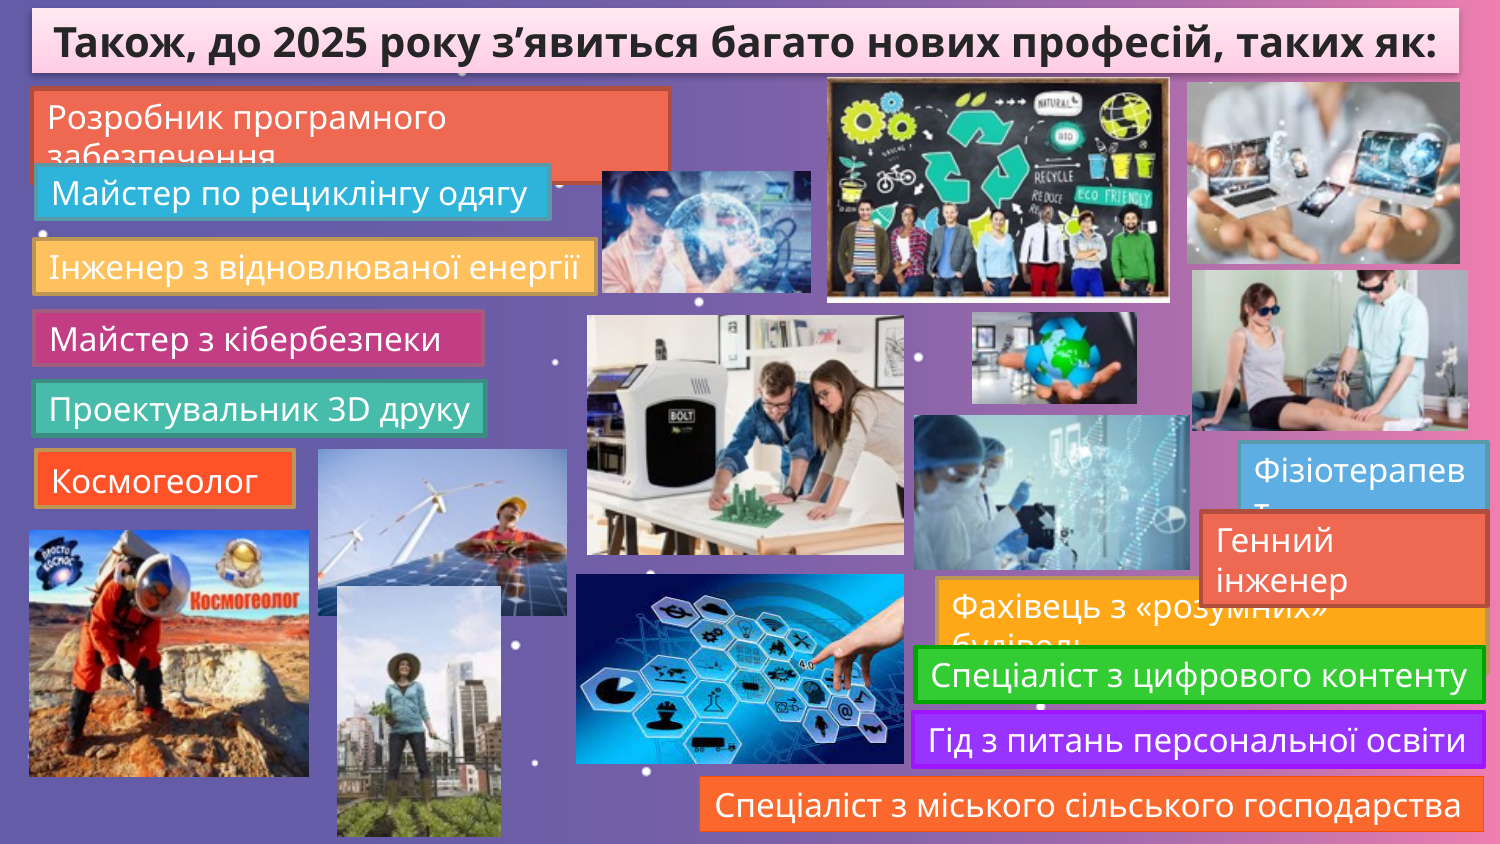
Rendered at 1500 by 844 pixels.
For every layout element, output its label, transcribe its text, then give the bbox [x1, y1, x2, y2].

text_box Гід з питань персональної освіти [911, 710, 1486, 769]
text_box Фахівець з «розумних» будівель [935, 576, 1490, 675]
text_box Спеціаліст з міського сільського господарства [699, 776, 1484, 832]
text_box Інженер з відновлюваної енергії [32, 237, 598, 296]
text_box Проектувальник 3D друку [31, 379, 488, 438]
text_box Майстер з кібербезпеки [32, 309, 485, 367]
text_box Спеціаліст з цифрового контенту [913, 645, 1486, 704]
text_box Також, до 2025 року з’явиться багато нових професій, таких як: [31, 8, 1460, 73]
text_box Космогеолог [34, 448, 296, 509]
text_box Генний інженер [1199, 509, 1490, 608]
picture [0, 0, 1500, 844]
text_box Майстер по рециклінгу одягу [34, 163, 552, 221]
text_box Фізіотерапевт [1237, 440, 1490, 509]
text_box Розробник програмного забезпечення [30, 86, 672, 185]
